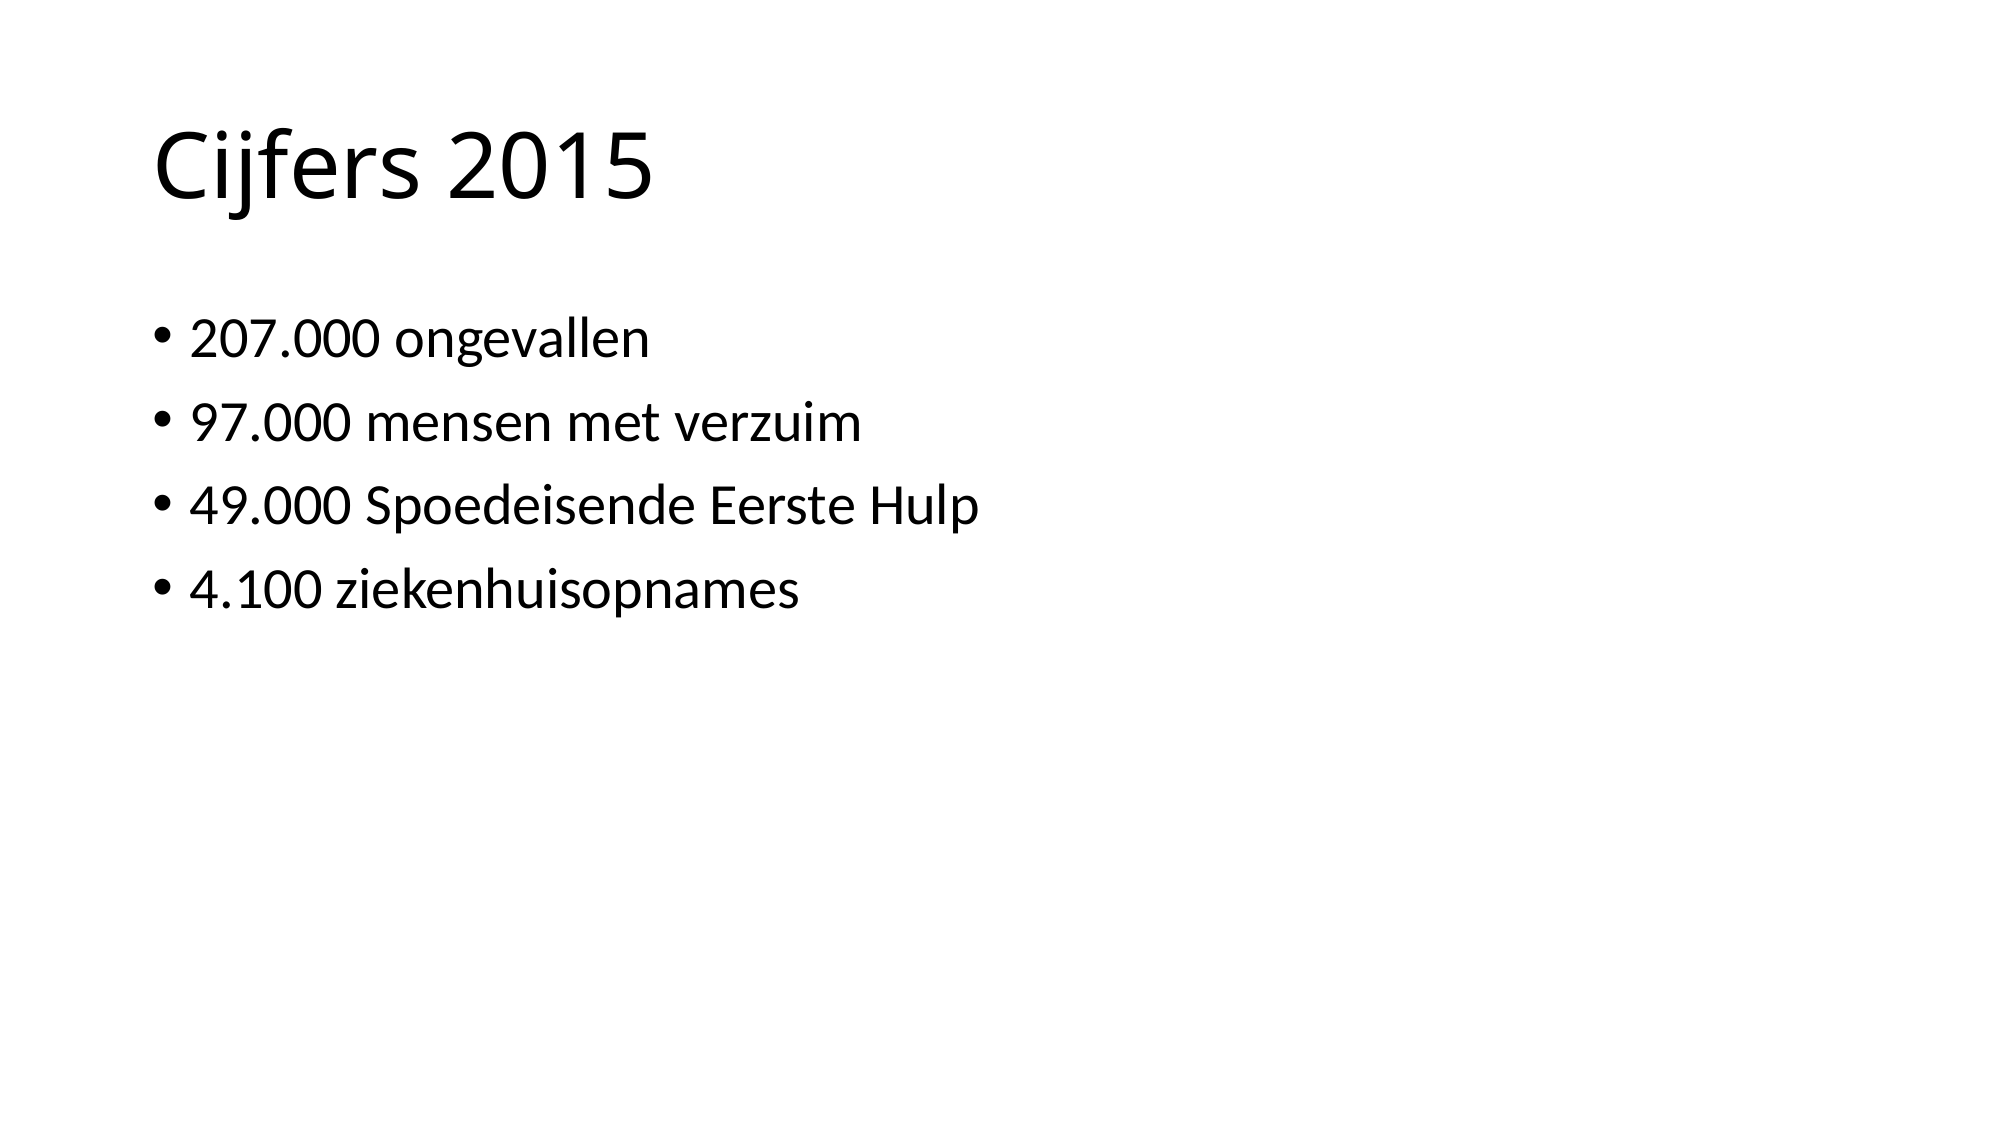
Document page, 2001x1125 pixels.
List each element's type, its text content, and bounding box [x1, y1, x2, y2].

title Cijfers 2015 [137, 59, 1863, 278]
list 207.000 ongevallen 97.000 mensen met verzuim 49.000 Spoedeisende Eerste Hulp 4.100 ziekenhuisopnames [137, 299, 1863, 1014]
